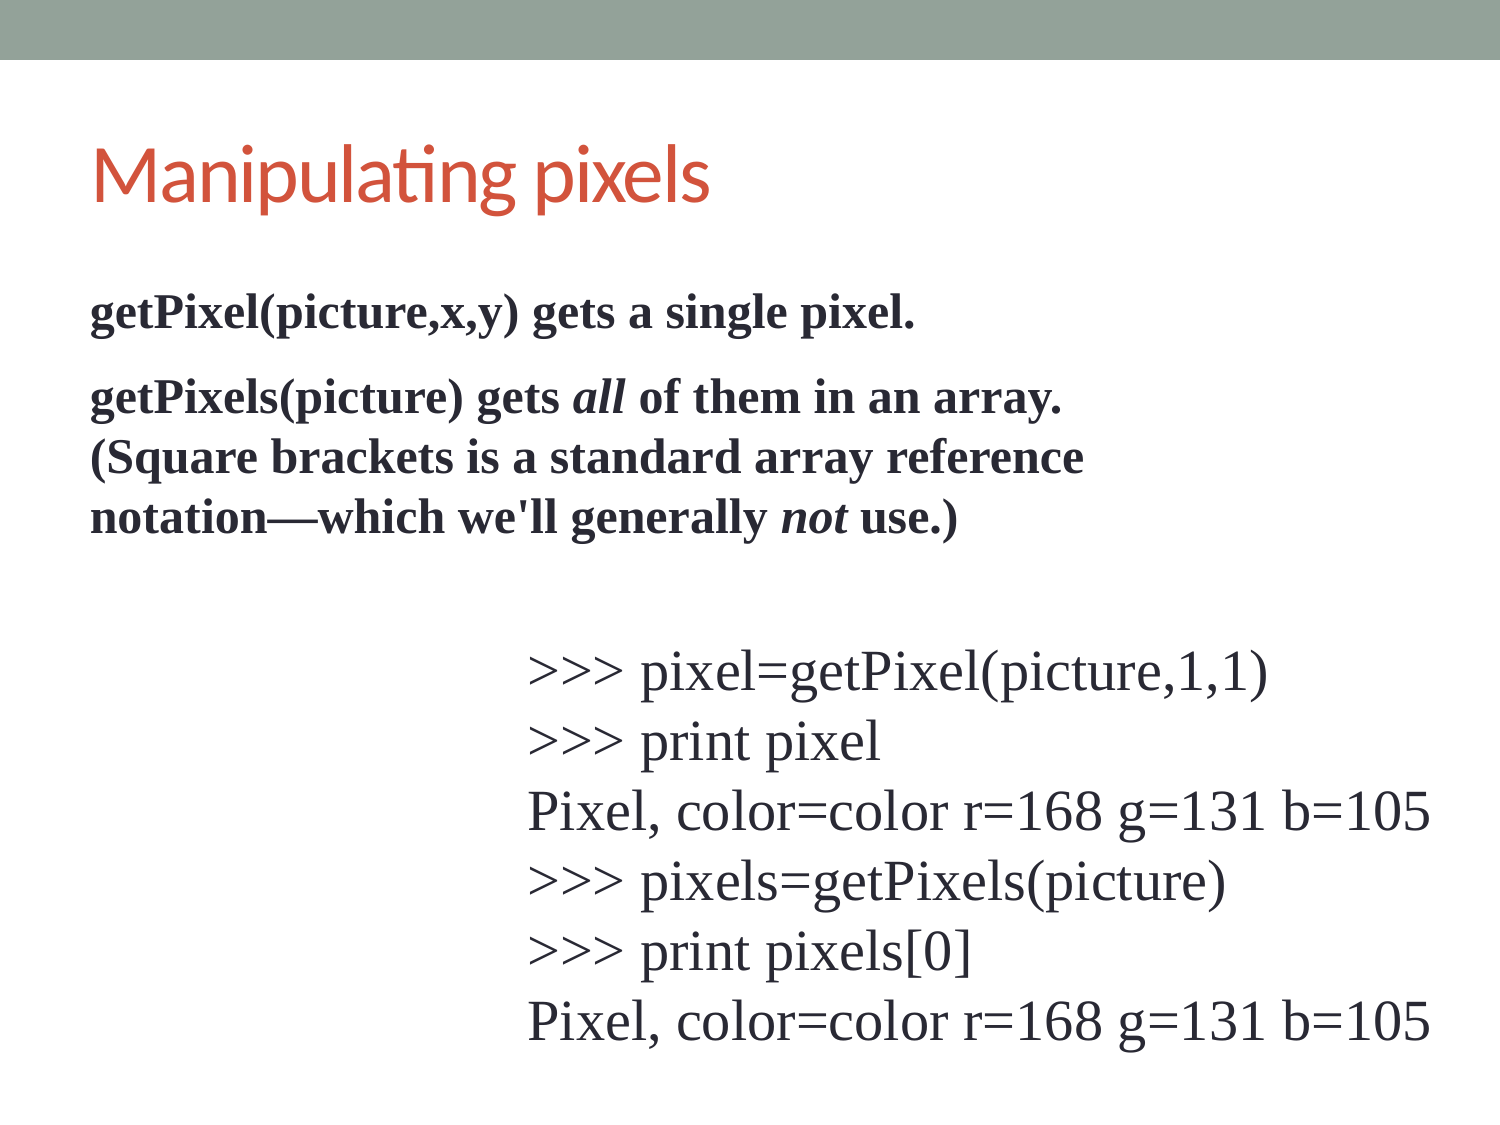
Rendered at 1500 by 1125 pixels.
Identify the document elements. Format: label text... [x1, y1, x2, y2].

list >>> pixel=getPixel(picture,1,1) >>> print pixel Pixel, color=color r=168 g=131 b=105 >>> pixels=getPixels(picture) >>> print pixels[0] Pixel, color=color r=168 g=131 b=105 [512, 624, 1463, 1088]
text_box getPixel(picture,x,y) gets a single pixel. getPixels(picture) gets all of them in an array. (Square brackets is a standard array reference notation—which we'll generally not use.) [75, 271, 1175, 637]
title Manipulating pixels [75, 87, 1425, 250]
